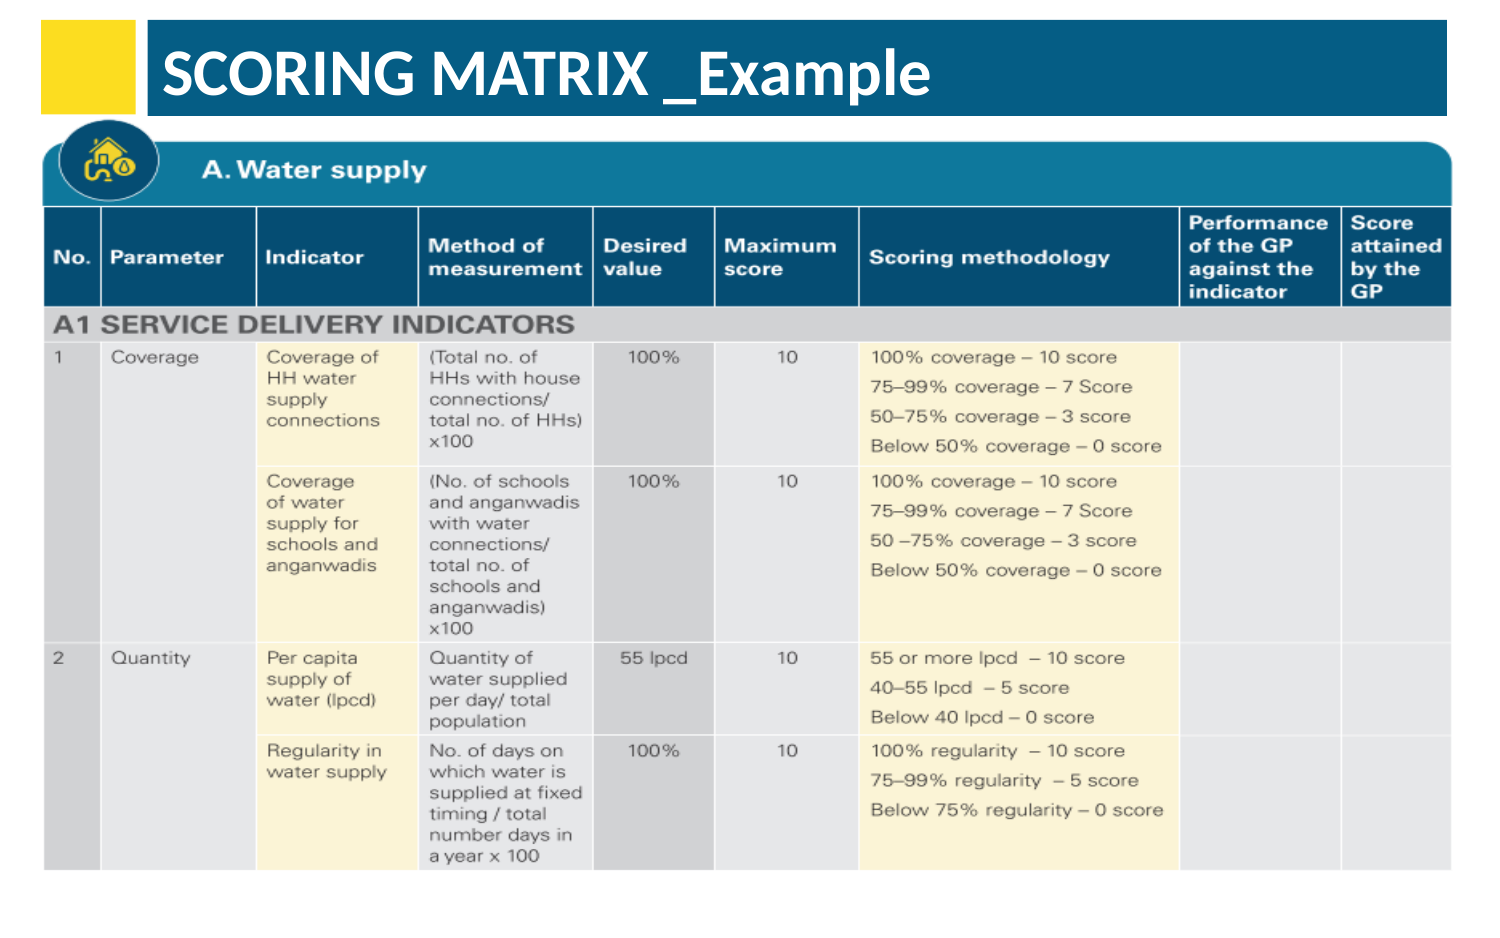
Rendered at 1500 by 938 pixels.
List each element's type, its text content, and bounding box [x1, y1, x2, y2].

text_box [39, 18, 138, 116]
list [41, 116, 1453, 871]
title SCORING MATRIX _Example [147, 19, 1447, 115]
